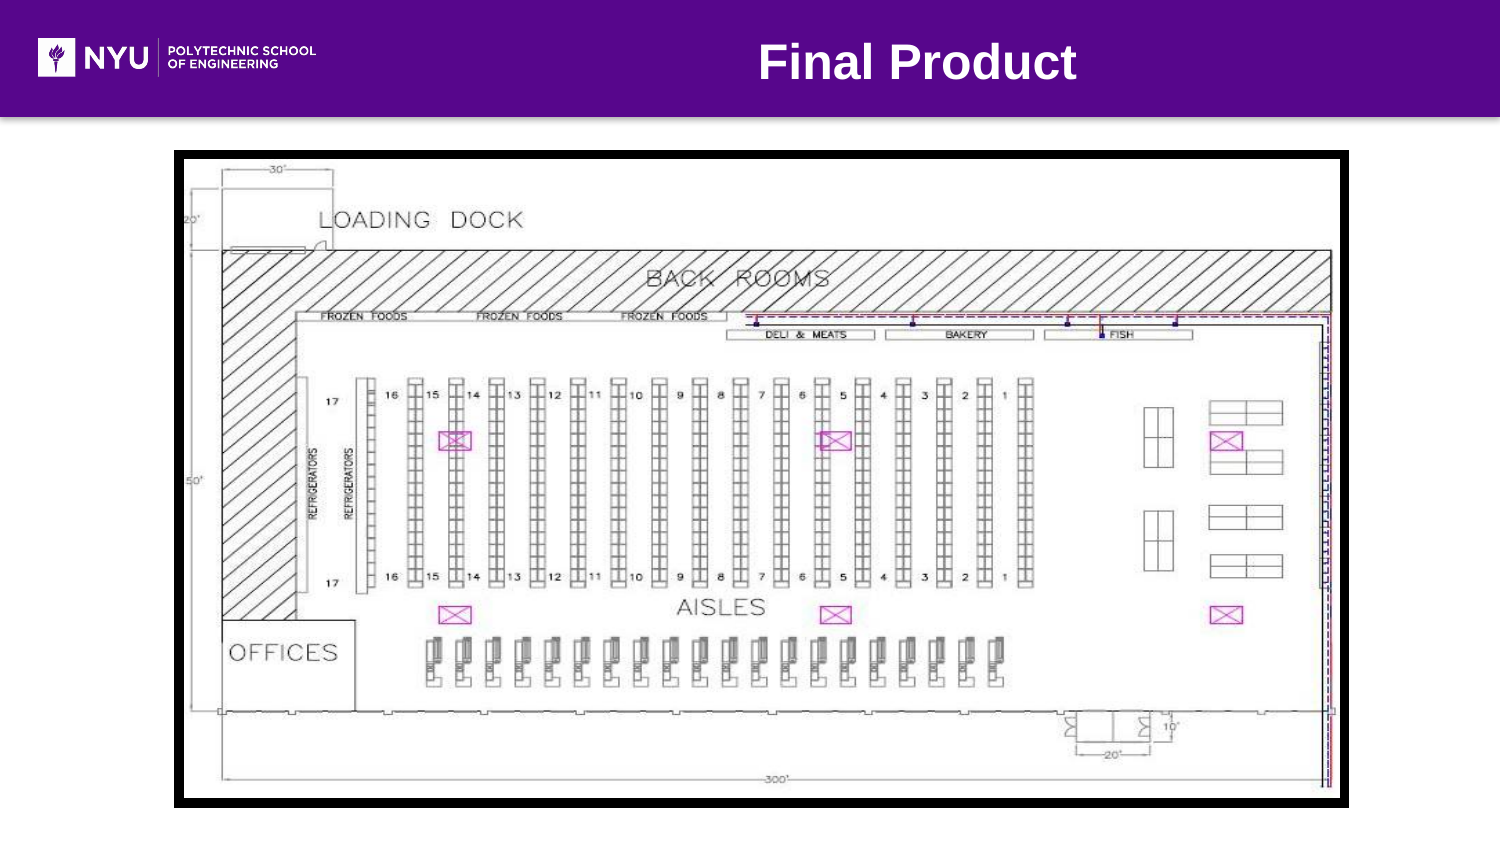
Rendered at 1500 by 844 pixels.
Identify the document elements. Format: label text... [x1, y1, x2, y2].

picture [183, 159, 1340, 799]
picture [38, 38, 316, 77]
list Final Product [372, 37, 1463, 81]
